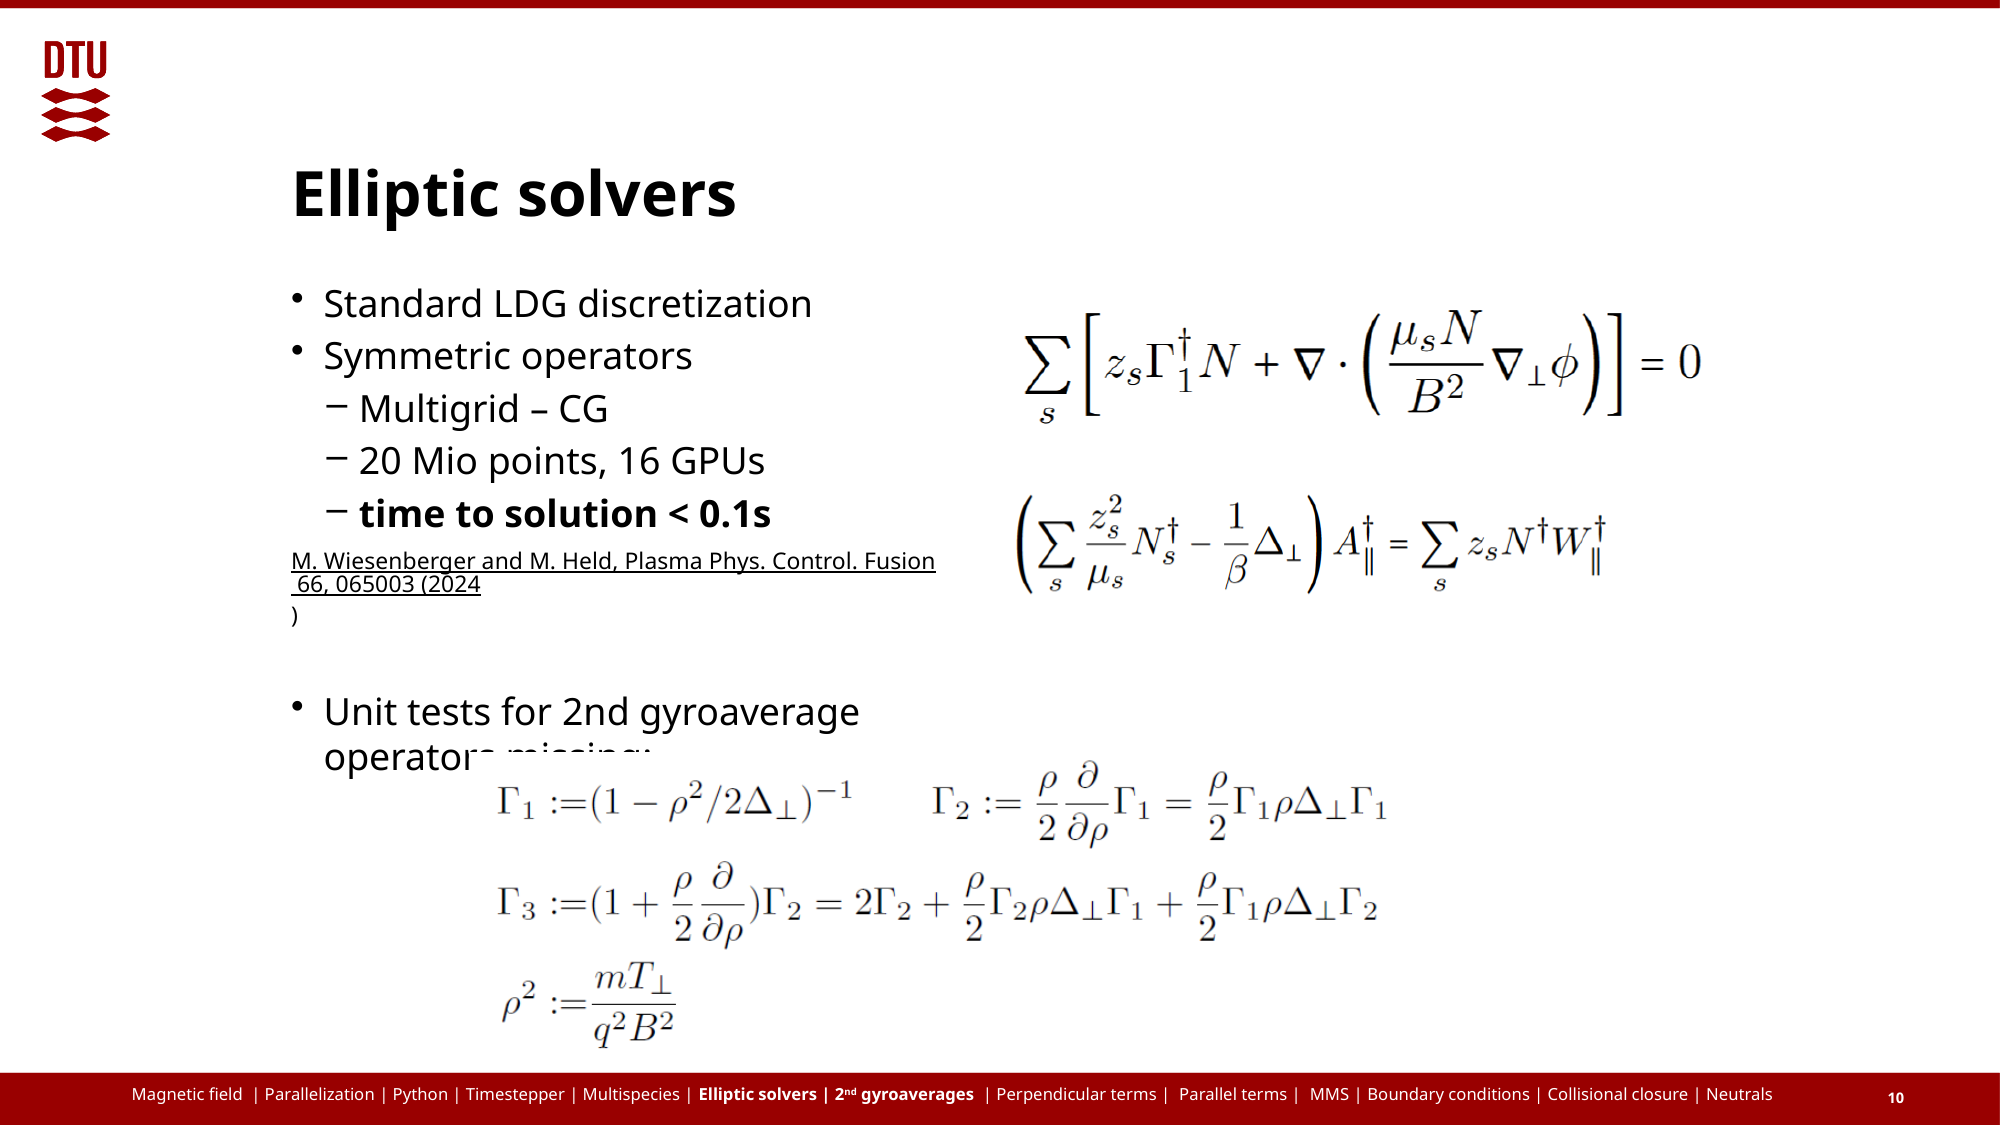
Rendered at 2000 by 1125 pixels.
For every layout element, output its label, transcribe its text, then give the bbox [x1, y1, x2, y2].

picture [982, 280, 1732, 438]
slide_number 10 [1887, 1073, 1959, 1125]
picture [982, 465, 1649, 623]
text_box Magnetic field | Parallelization | Python | Timestepper | Multispecies | Elliptic solvers | 2nd gyroaverages | Perpendicular terms | Parallel terms | MMS | Boundary conditions | Collisional closure | Neutrals [31, 1075, 1874, 1111]
title Elliptic solvers [291, 69, 1819, 230]
list Standard LDG discretization Symmetric operators Multigrid – CG 20 Mio points, 16 GPUs time to solution < 0.1s M. Wiesenberger and M. Held, Plasma Phys. Control. Fusion 66, 065003 (2024) Unit tests for 2nd gyroaverage operators missing: [291, 279, 942, 1026]
picture [468, 752, 1415, 1058]
